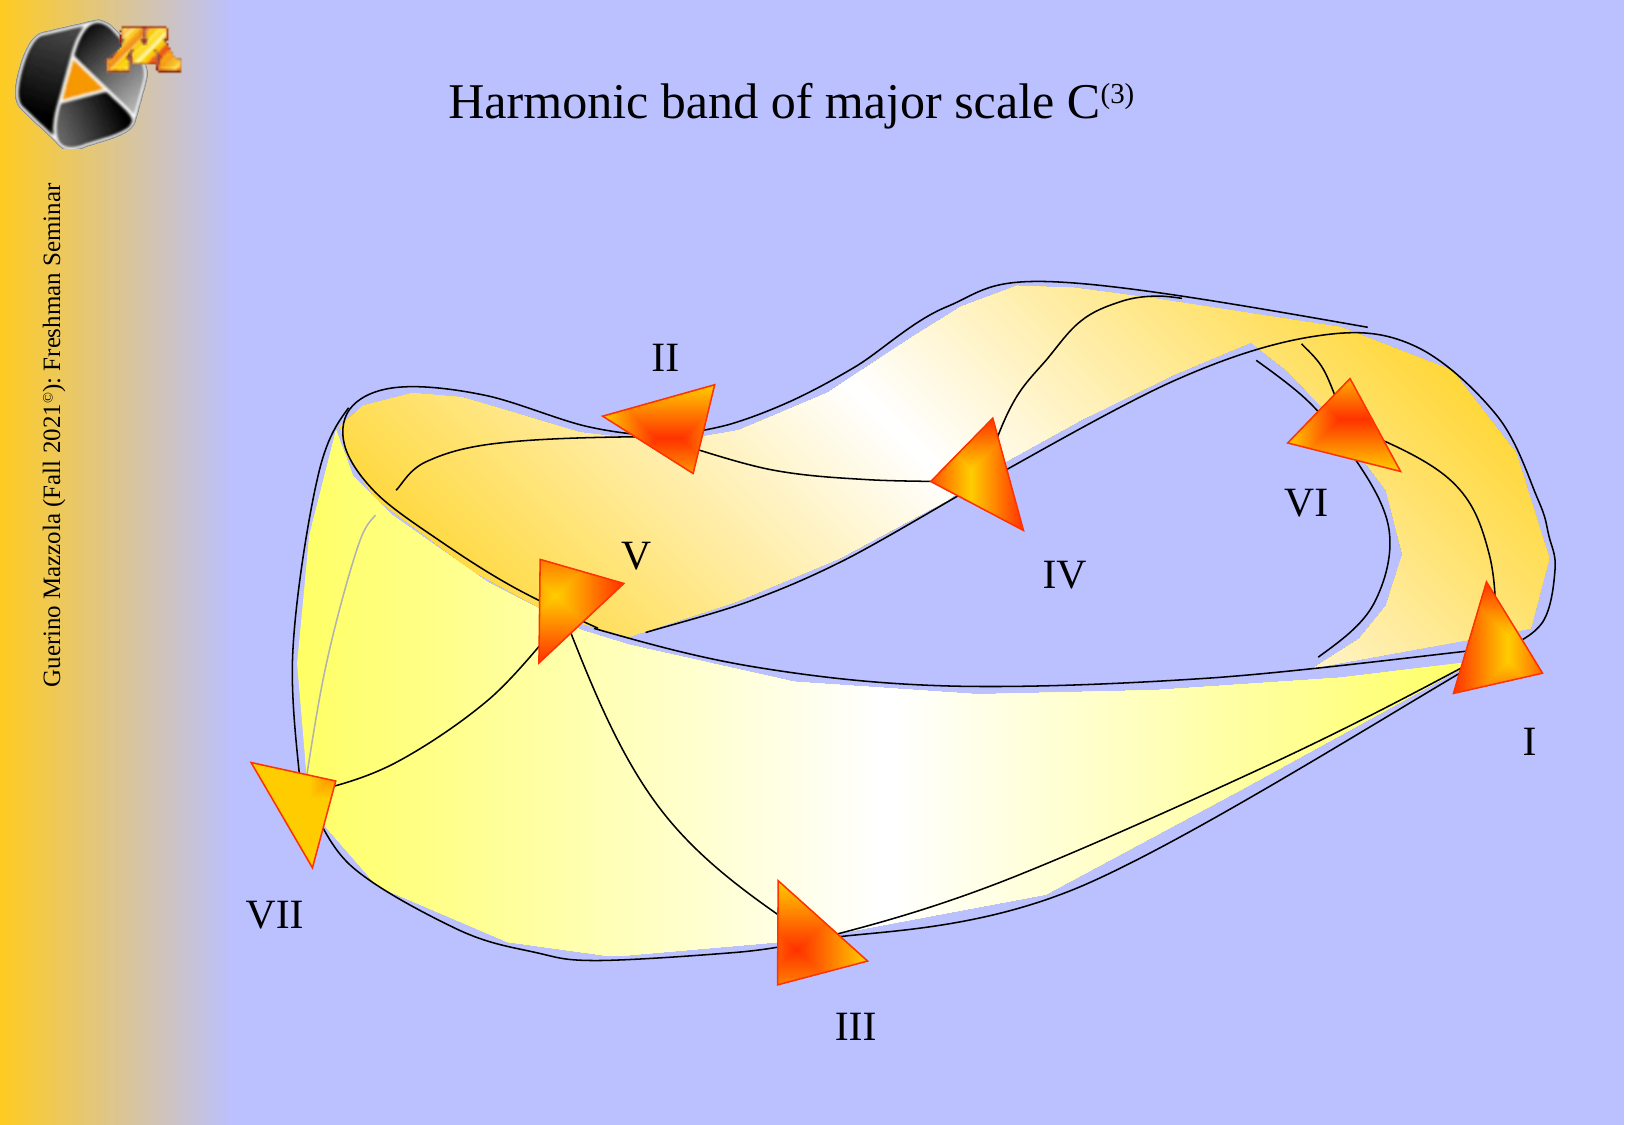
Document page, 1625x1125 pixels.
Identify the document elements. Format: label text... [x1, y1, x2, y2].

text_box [289, 278, 1557, 961]
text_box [277, 380, 1549, 990]
picture [12, 18, 197, 149]
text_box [230, 322, 1552, 1057]
text_box Harmonic band of major scale C(3) [433, 61, 1150, 137]
